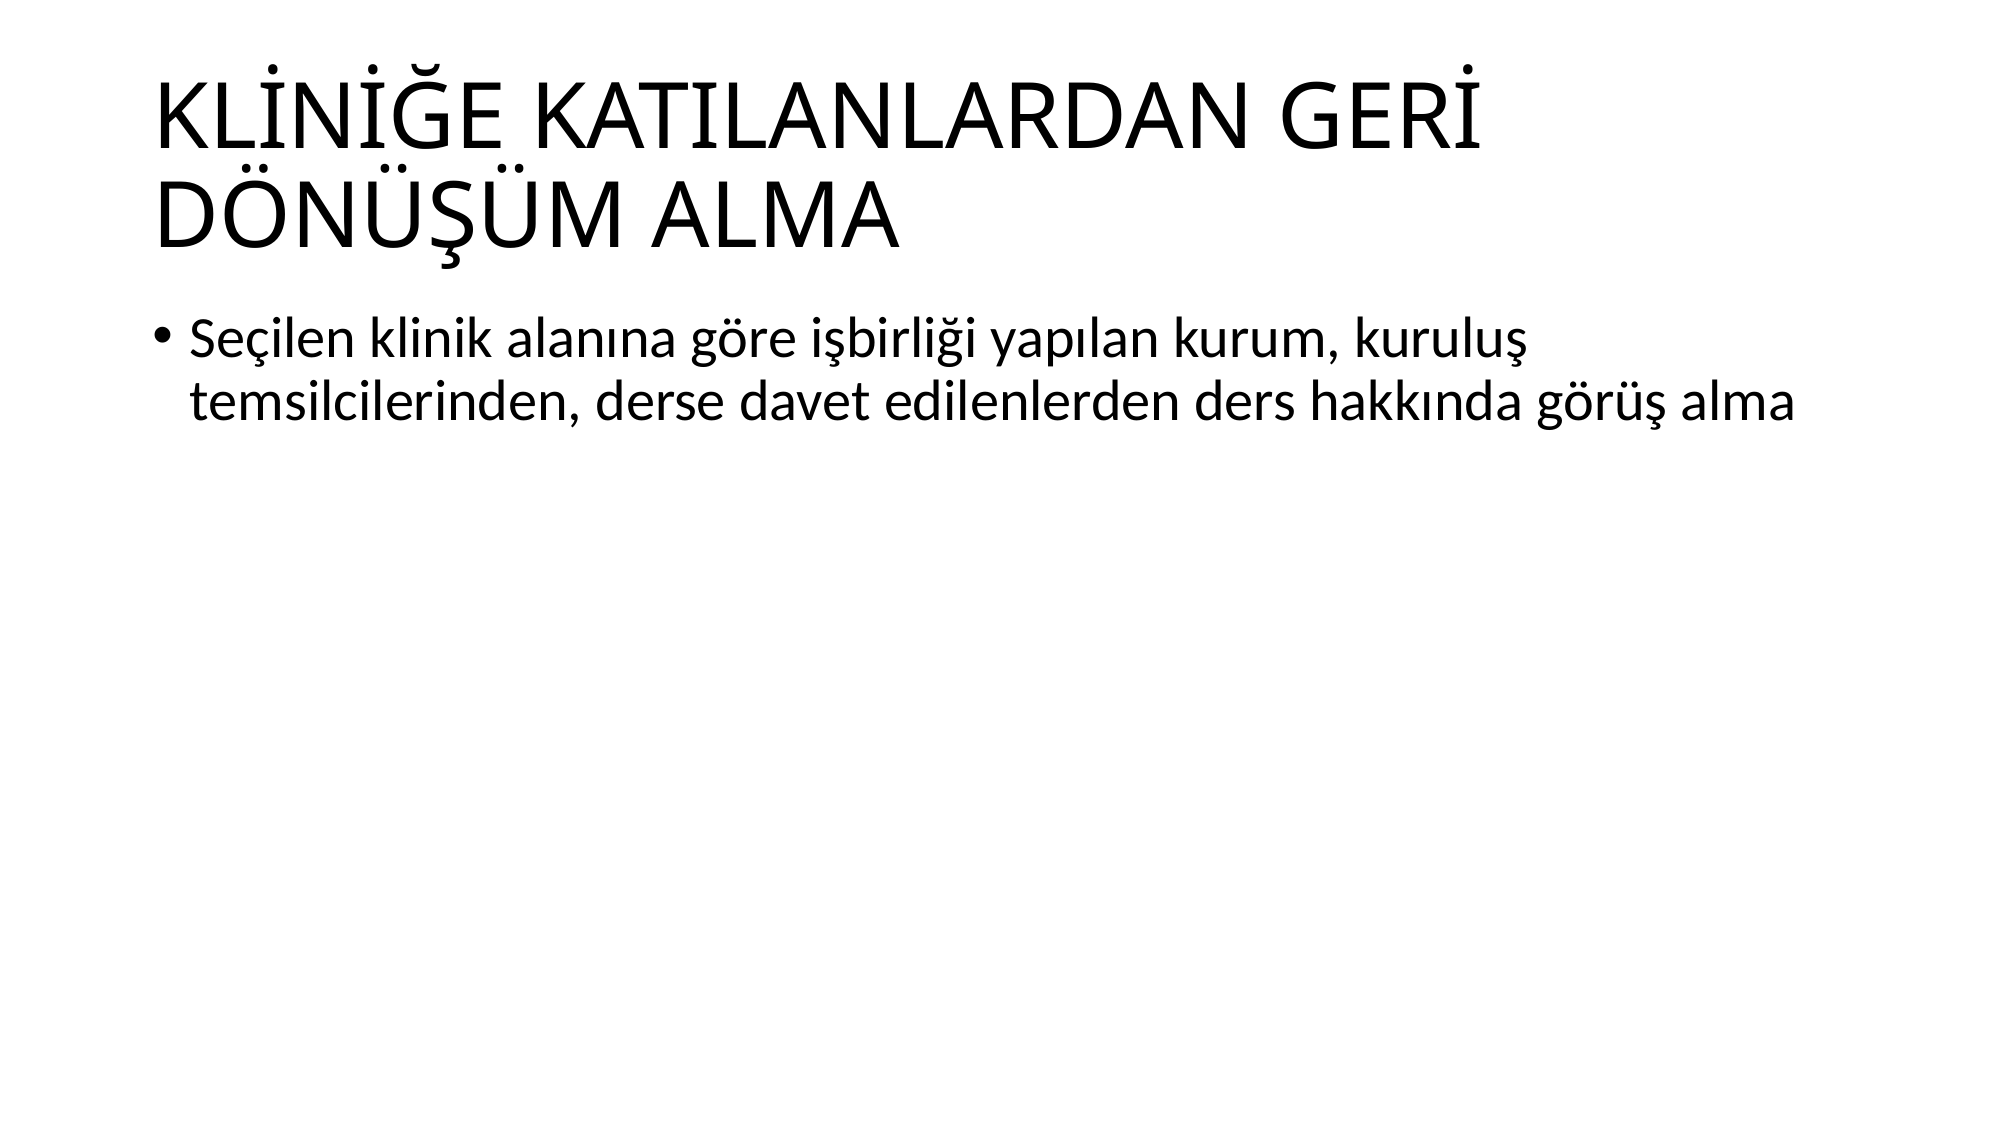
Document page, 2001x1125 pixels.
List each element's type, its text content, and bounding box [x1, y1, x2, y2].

title KLİNİĞE KATILANLARDAN GERİ DÖNÜŞÜM ALMA [137, 59, 1863, 278]
list Seçilen klinik alanına göre işbirliği yapılan kurum, kuruluş temsilcilerinden, derse davet edilenlerden ders hakkında görüş alma [137, 299, 1863, 1014]
